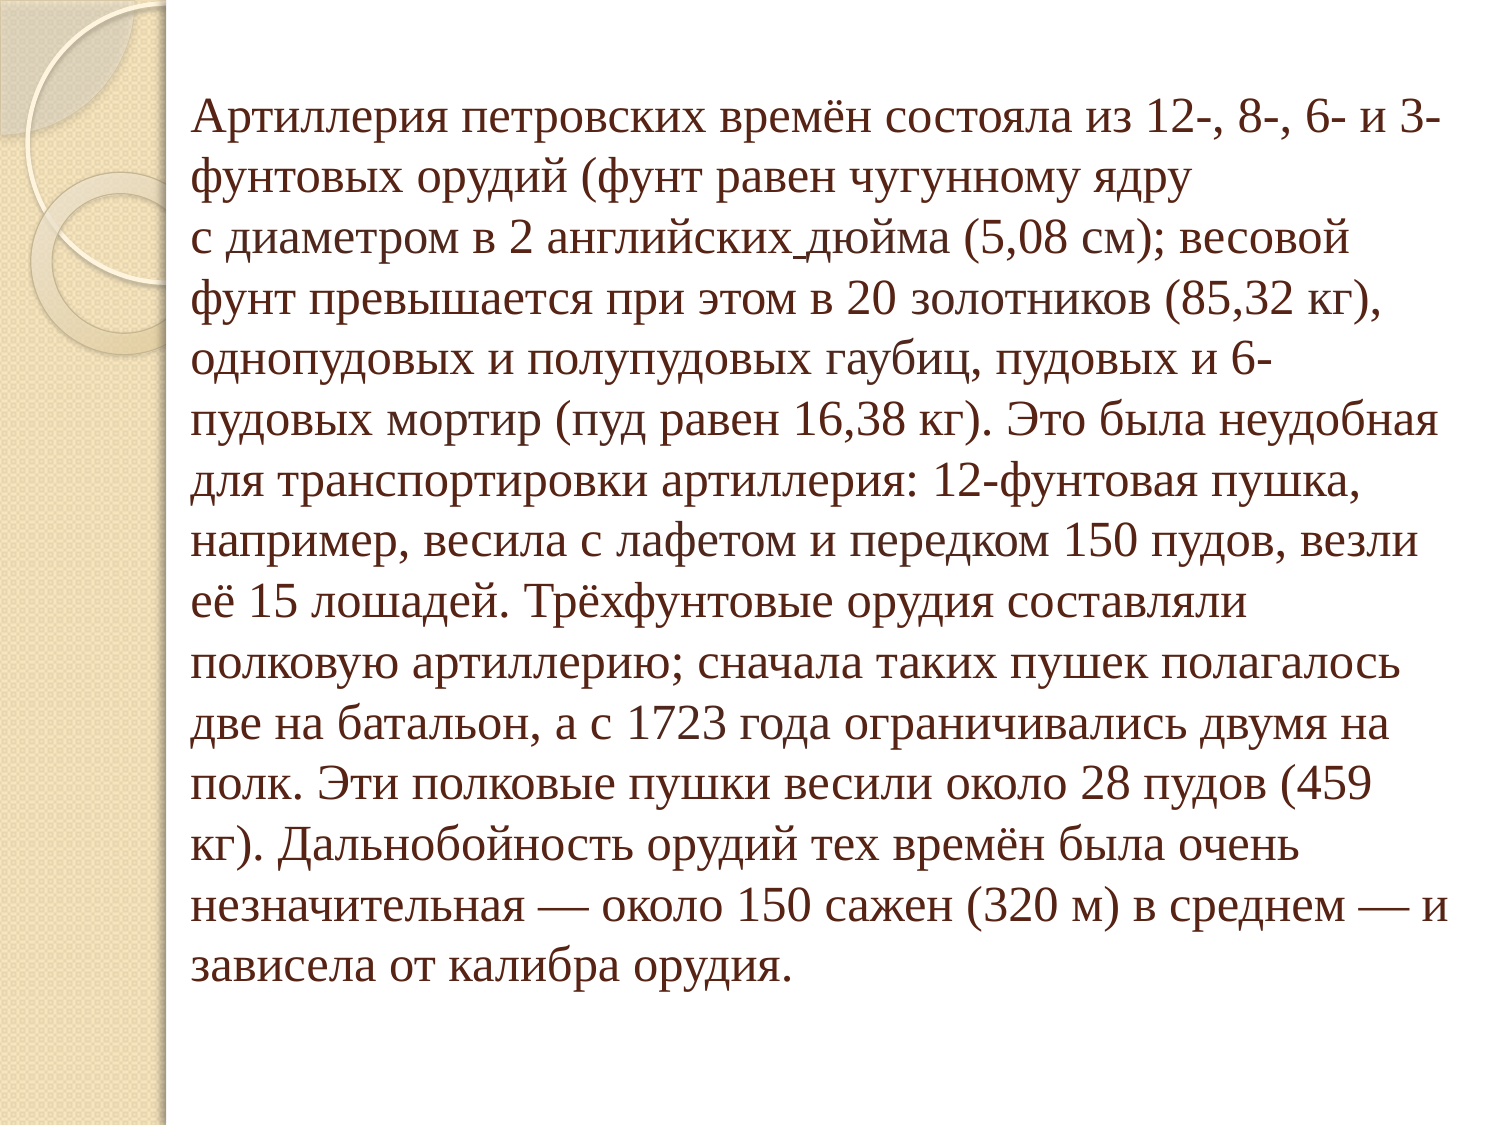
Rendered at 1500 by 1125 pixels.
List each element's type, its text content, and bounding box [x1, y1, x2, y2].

title Артиллерия петровских времён состояла из 12-, 8-, 6- и 3-фунтовых орудий (фунт равен чугунному ядру с диаметром в 2 английских дюйма (5,08 см); весовой фунт превышается при этом в 20 золотников (85,32 кг), однопудовых и полупудовых гаубиц, пудовых и 6-пудовых мортир (пуд равен 16,38 кг). Это была неудобная для транспортировки артиллерия: 12-фунтовая пушка, например, весила с лафетом и передком 150 пудов, везли её 15 лошадей. Трёхфунтовые орудия составляли полковую артиллерию; сначала таких пушек полагалось две на батальон, а с 1723 года ограничивались двумя на полк. Эти полковые пушки весили около 28 пудов (459 кг). Дальнобойность орудий тех времён была очень незначительная — около 150 сажен (320 м) в среднем — и зависела от калибра орудия. [175, 45, 1466, 1125]
